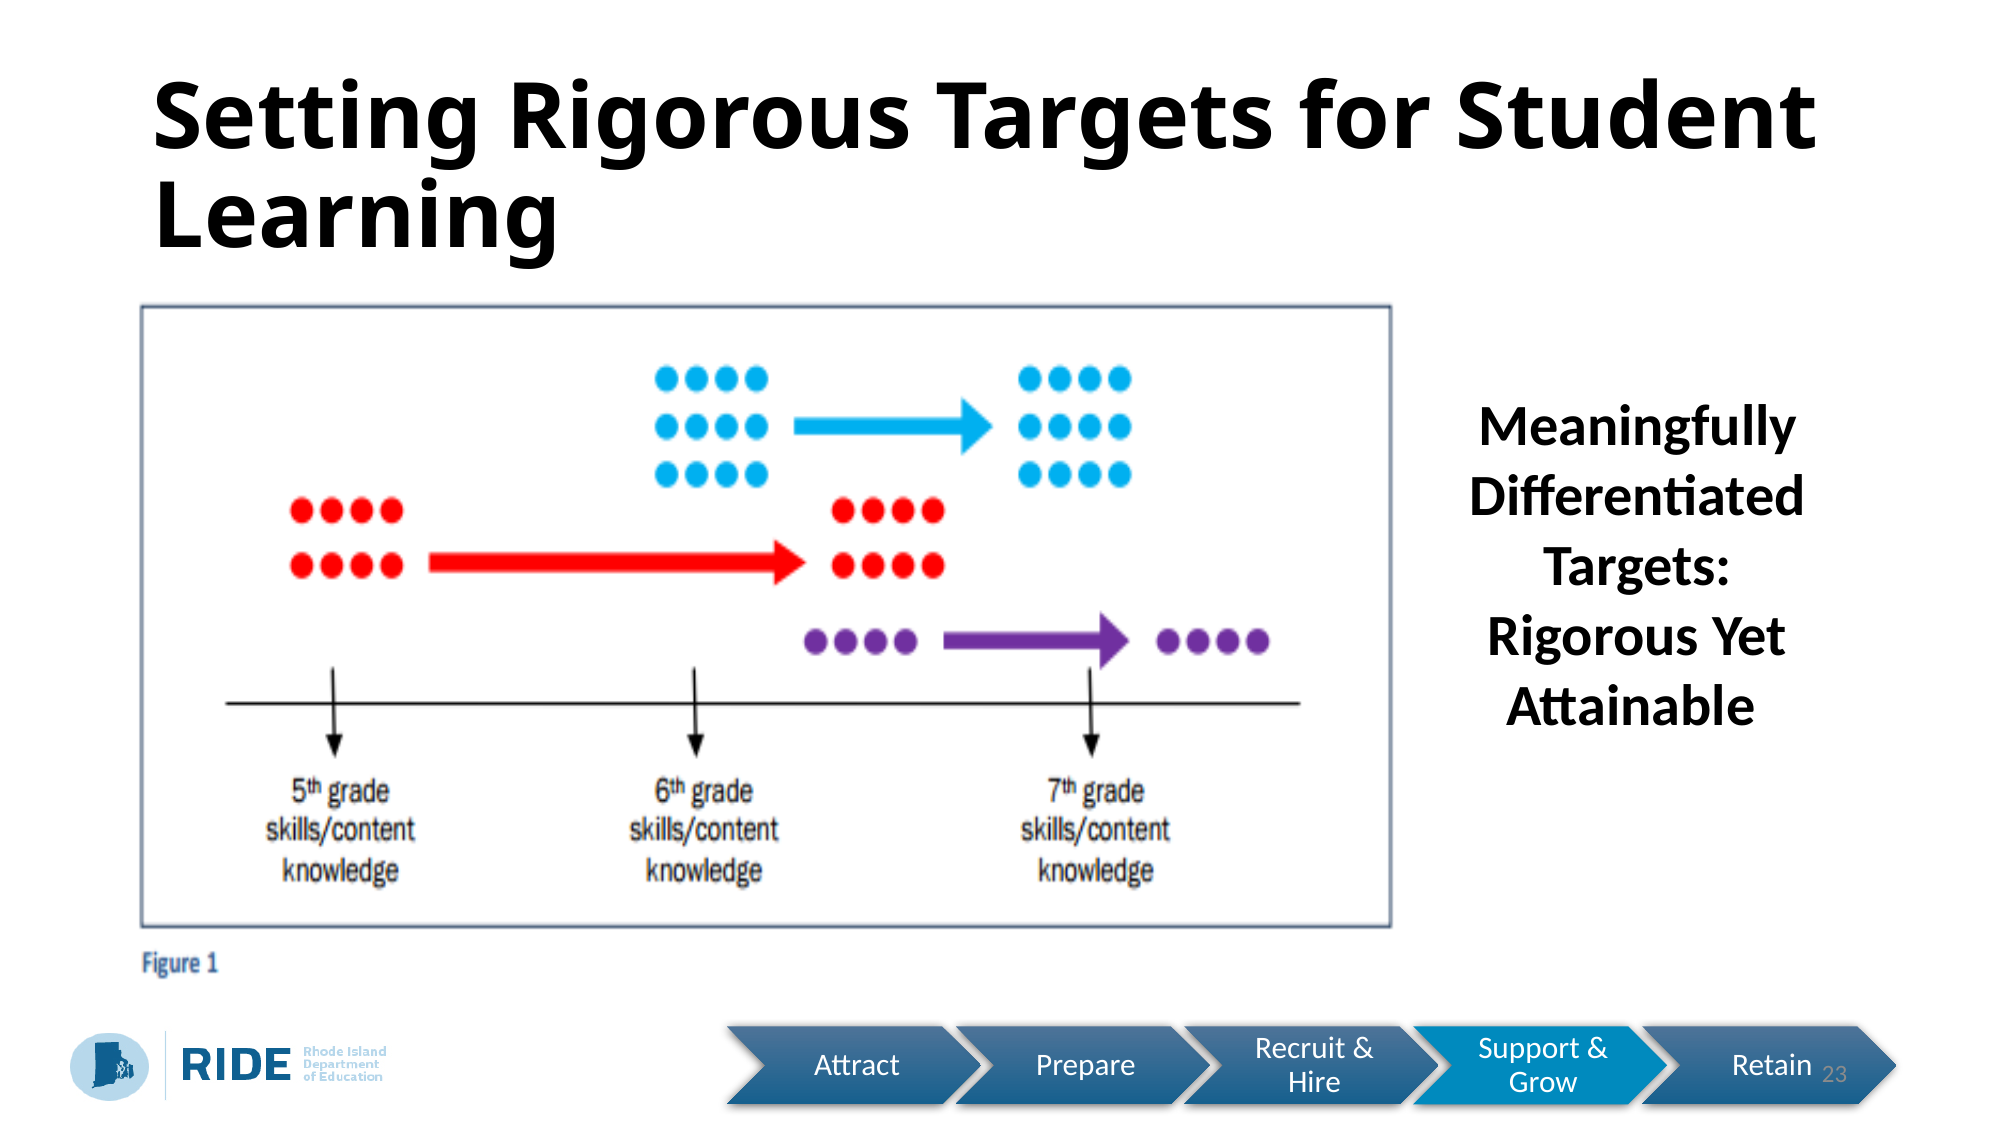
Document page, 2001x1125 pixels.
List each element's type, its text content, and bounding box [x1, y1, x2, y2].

picture [61, 1026, 431, 1105]
slide_number 23 [1412, 1042, 1863, 1103]
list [30, 277, 1466, 991]
title Setting Rigorous Targets for Student Learning [137, 59, 1863, 278]
text_box Meaningfully Differentiated Targets: Rigorous Yet Attainable [1466, 380, 1836, 745]
